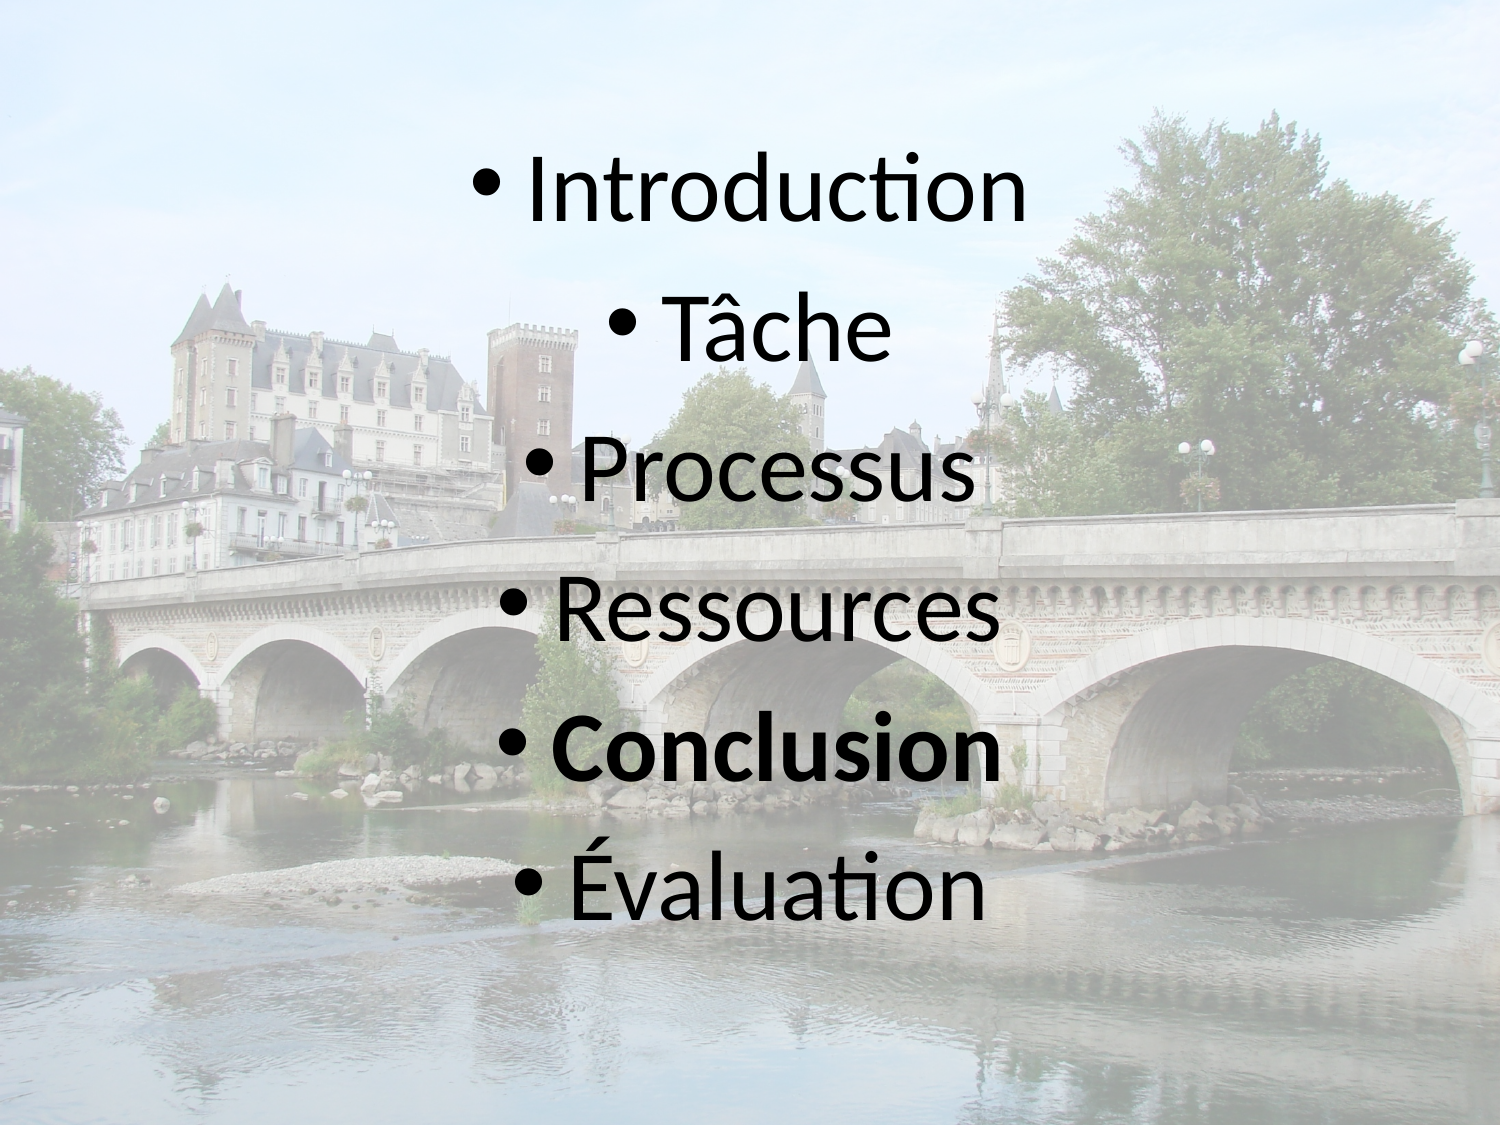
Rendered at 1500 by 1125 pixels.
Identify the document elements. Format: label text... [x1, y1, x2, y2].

list Introduction Tâche Processus Ressources Conclusion Évaluation [75, 113, 1425, 1005]
